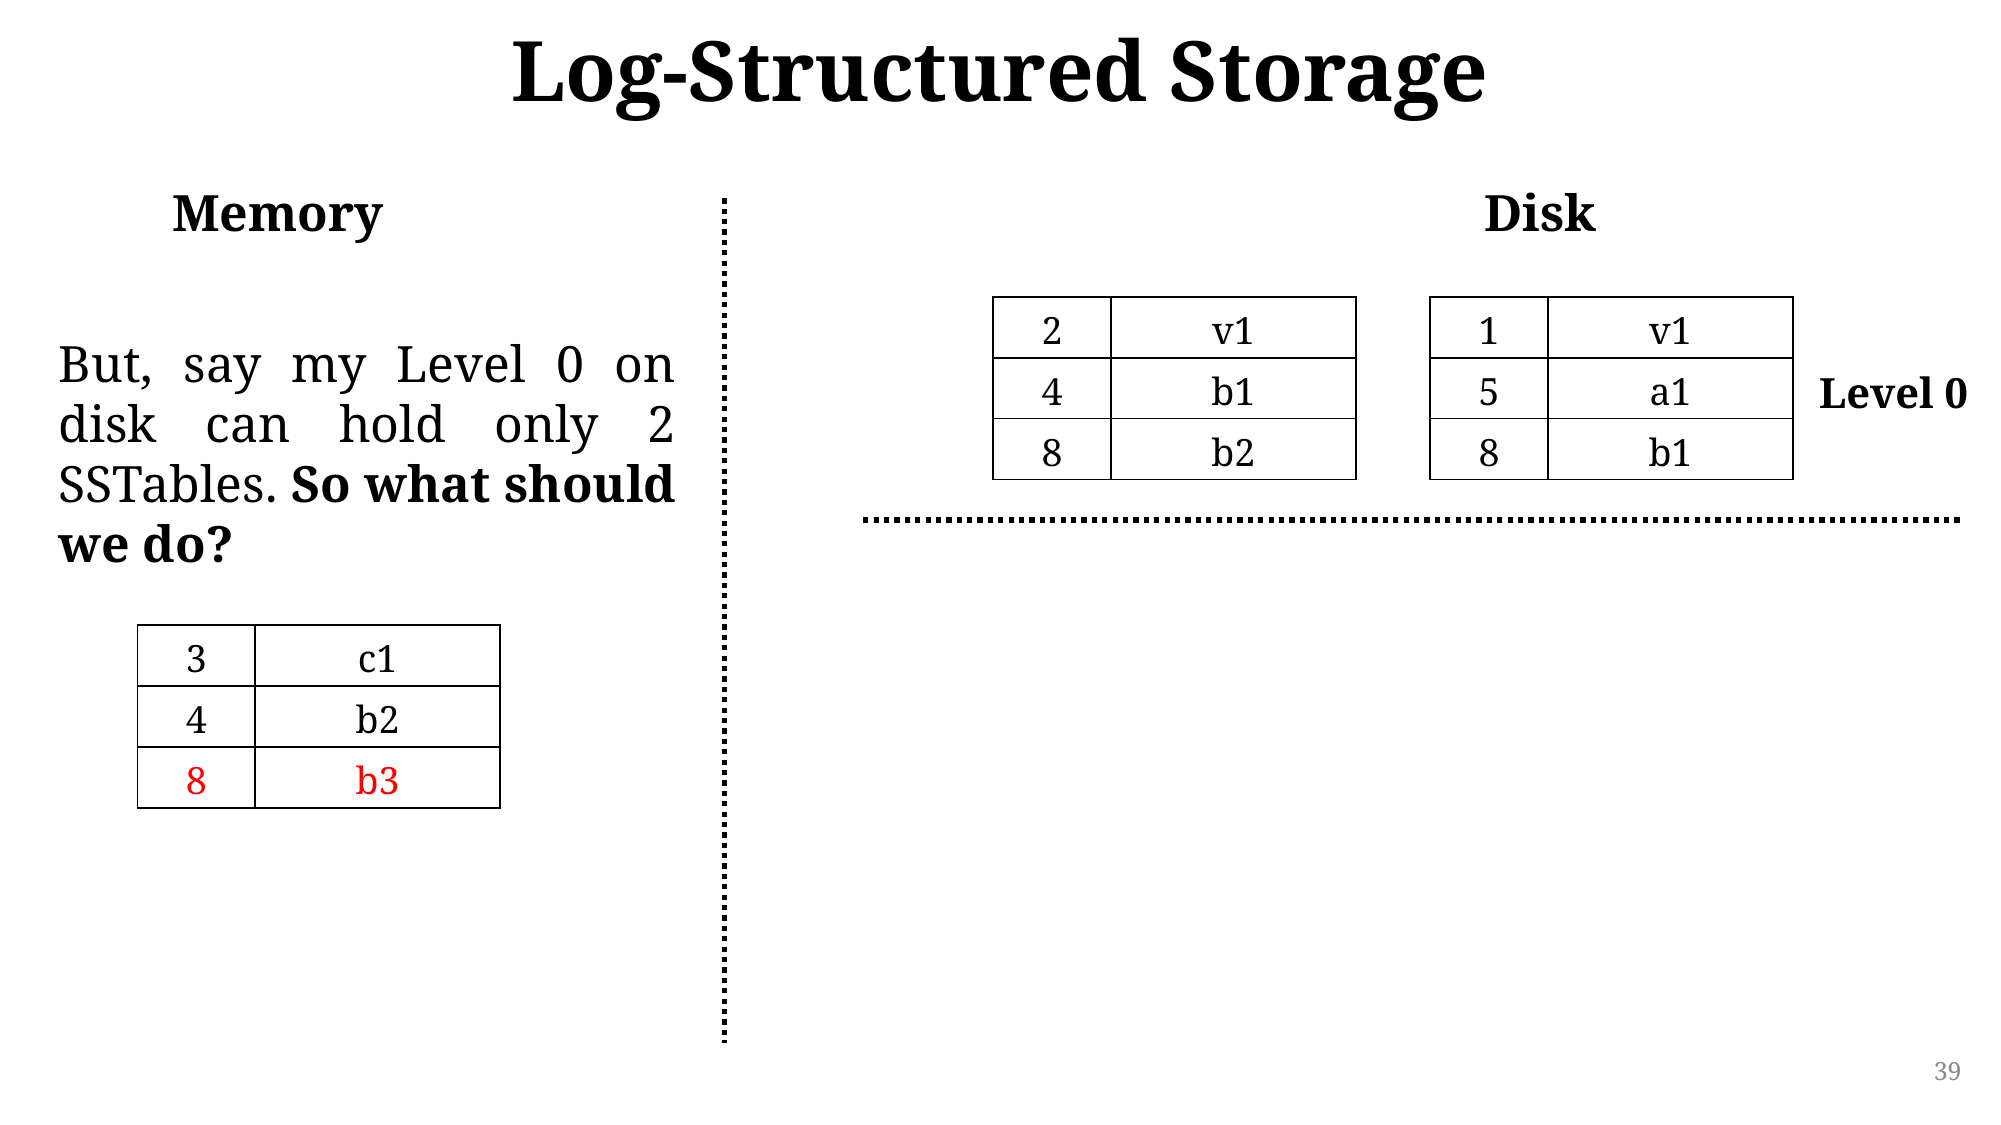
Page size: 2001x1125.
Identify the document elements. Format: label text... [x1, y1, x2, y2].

table_cell b3 [256, 748, 499, 807]
text_box Memory [157, 174, 399, 250]
table_header v1 [1549, 298, 1792, 357]
table_cell 4 [138, 687, 254, 746]
table_cell 8 [994, 419, 1110, 479]
table_header v1 [1112, 298, 1355, 357]
table_cell b1 [1112, 359, 1355, 418]
text_box Log-Structured Storage [137, 0, 1863, 149]
table_cell 4 [994, 359, 1110, 418]
table_header 2 [994, 298, 1110, 357]
table_cell b2 [256, 687, 499, 746]
table_header 1 [1431, 298, 1547, 357]
table_cell a1 [1549, 359, 1792, 418]
slide_number 39 [1526, 1042, 1977, 1103]
table_header c1 [256, 626, 499, 685]
table_cell 5 [1431, 359, 1547, 418]
text_box Level 0 [1804, 359, 1983, 425]
table_cell 8 [1431, 419, 1547, 479]
table_cell 8 [138, 748, 254, 807]
text_box Disk [1469, 174, 1612, 250]
table_header 3 [138, 626, 254, 685]
text_box But, say my Level 0 on disk can hold only 2 SSTables. So what should we do? [43, 324, 691, 526]
table_cell b2 [1112, 419, 1355, 479]
table_cell b1 [1549, 419, 1792, 479]
